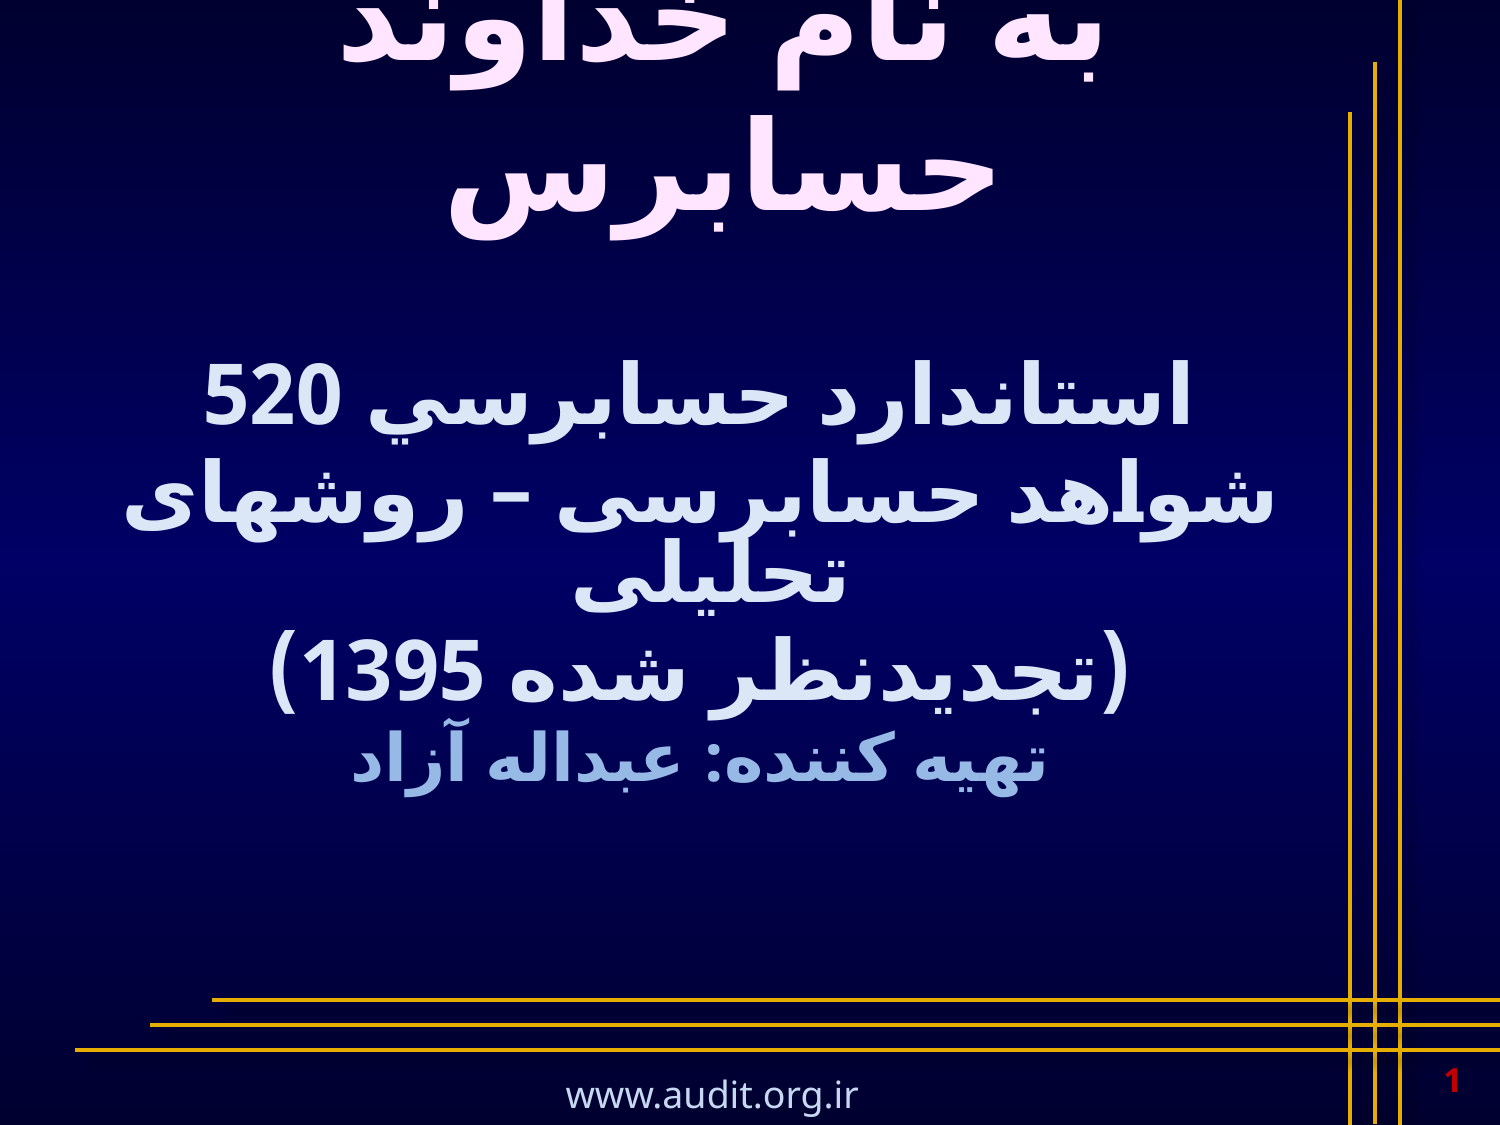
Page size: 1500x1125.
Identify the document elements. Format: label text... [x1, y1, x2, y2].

text_box 1 [1404, 1059, 1463, 1113]
text_box 1 [1387, 1059, 1395, 1113]
title به نام خداوند حسابرس [62, 162, 1345, 236]
text_box www.audit.org.ir [449, 1062, 975, 1125]
subtitle استاندارد حسابرسي 520 شواهد حسابرسی – روشهای تحلیلی (تجدیدنظر شده 1395) تهیه کننده: عبداله آزاد [75, 287, 1325, 888]
